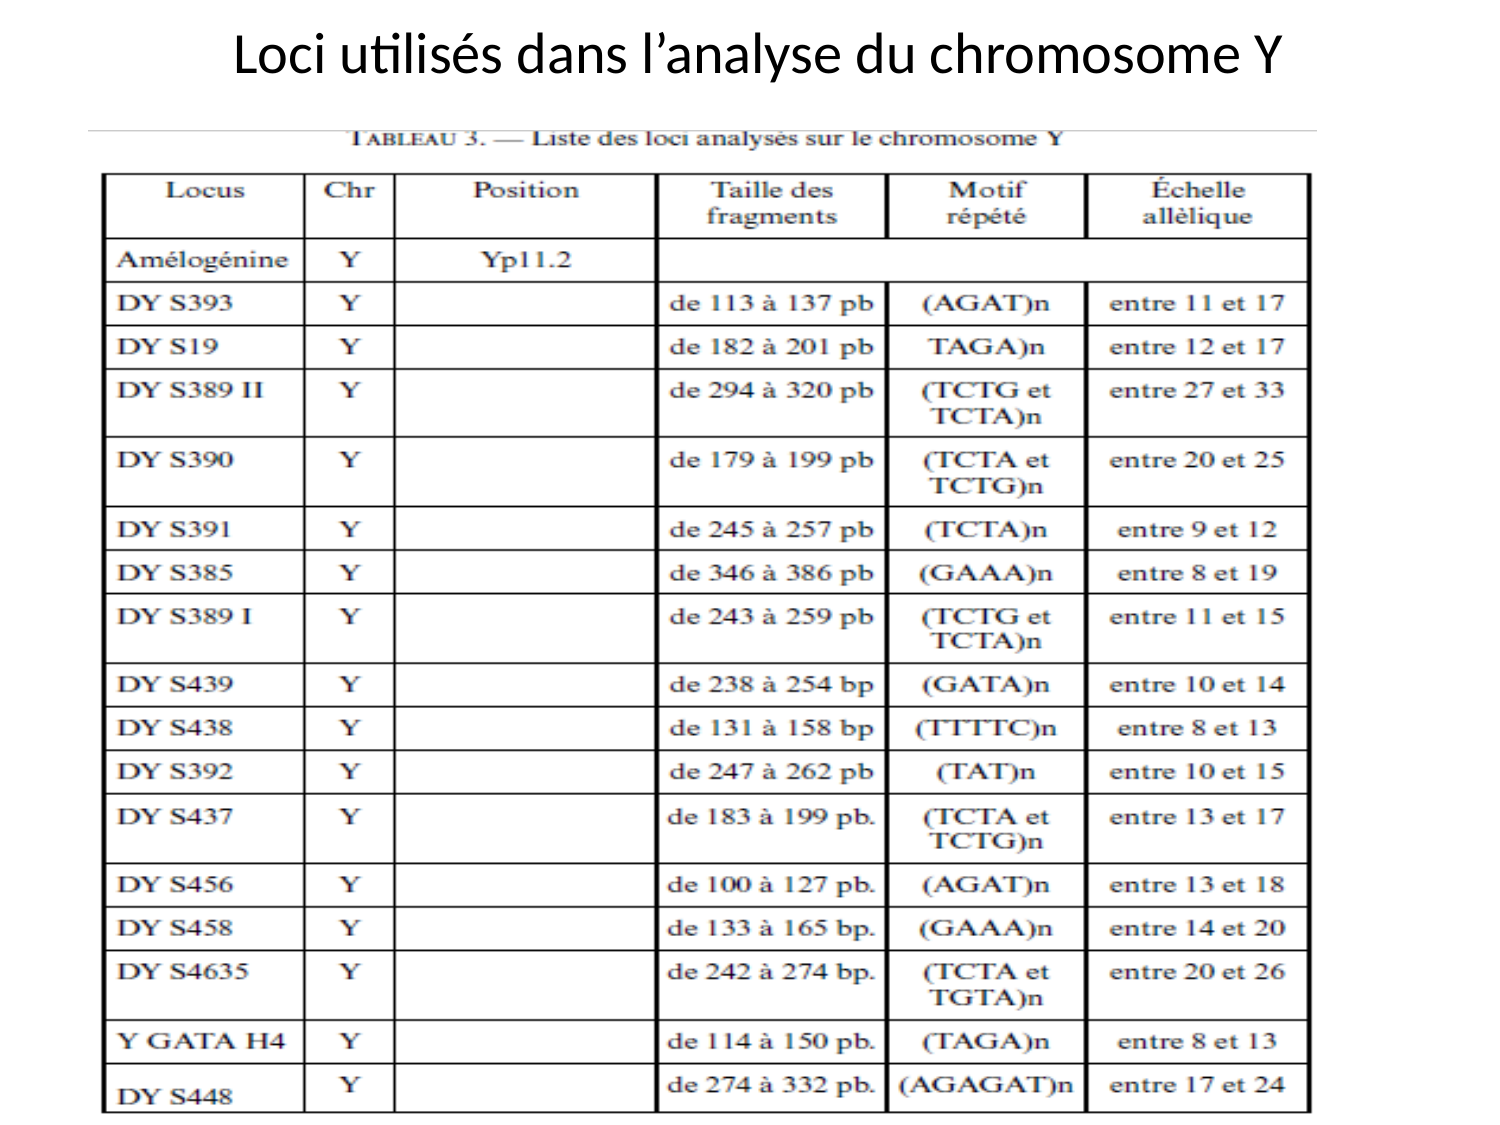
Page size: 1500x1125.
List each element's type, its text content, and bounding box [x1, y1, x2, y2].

picture [88, 129, 1318, 1124]
text_box Loci utilisés dans l’analyse du chromosome Y [218, 7, 1376, 93]
